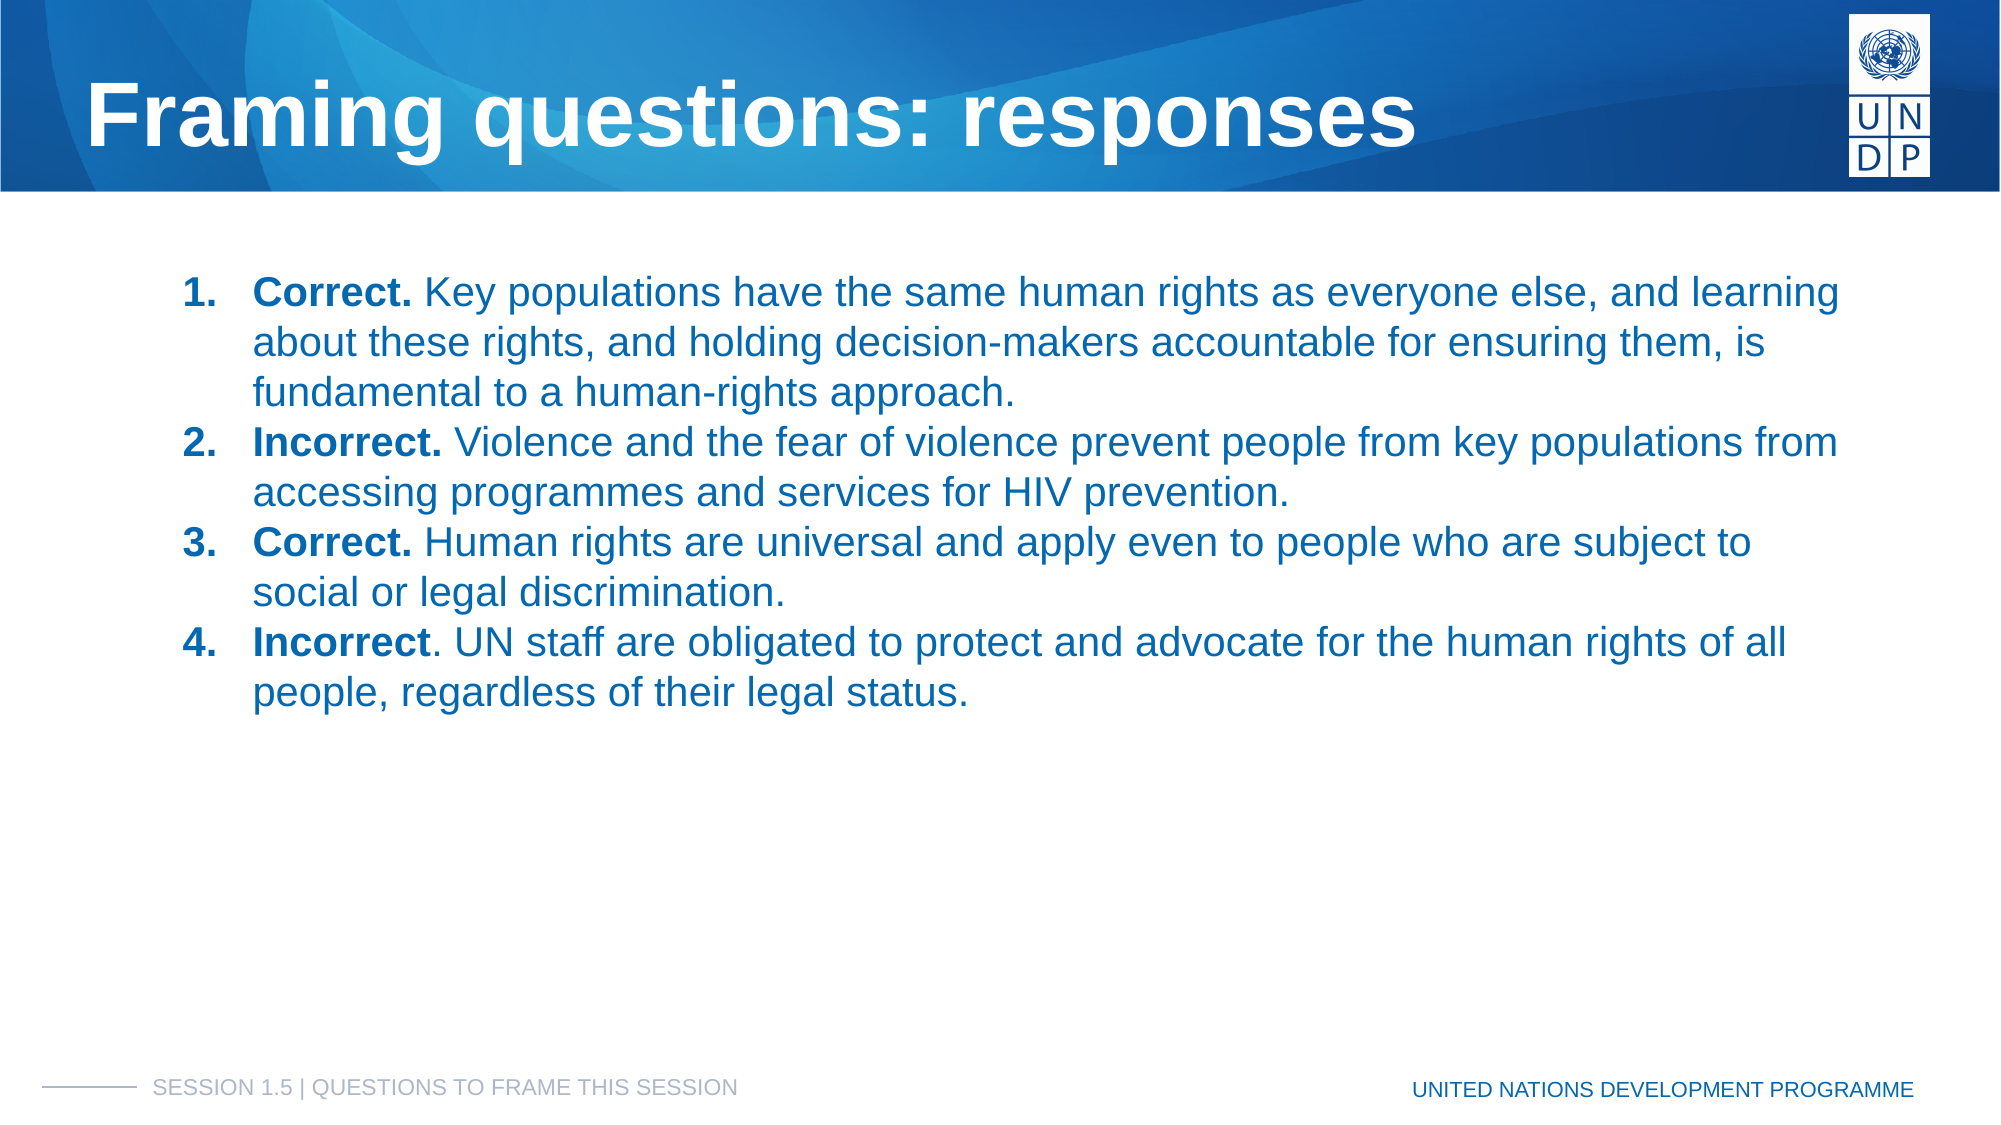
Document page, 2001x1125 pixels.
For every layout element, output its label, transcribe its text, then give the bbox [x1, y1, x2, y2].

text_box SESSION 1.5 | QUESTIONS TO FRAME THIS SESSION [137, 1065, 1389, 1108]
picture [0, 0, 2000, 192]
list Correct. Key populations have the same human rights as everyone else, and learning about these rights, and holding decision-makers accountable for ensuring them, is fundamental to a human-rights approach. Incorrect. Violence and the fear of violence prevent people from key populations from accessing programmes and services for HIV prevention. Correct. Human rights are universal and apply even to people who are subject to social or legal discrimination. Incorrect. UN staff are obligated to protect and advocate for the human rights of all people, regardless of their legal status. [137, 257, 1863, 1001]
title Framing questions: responses [70, 40, 1796, 174]
